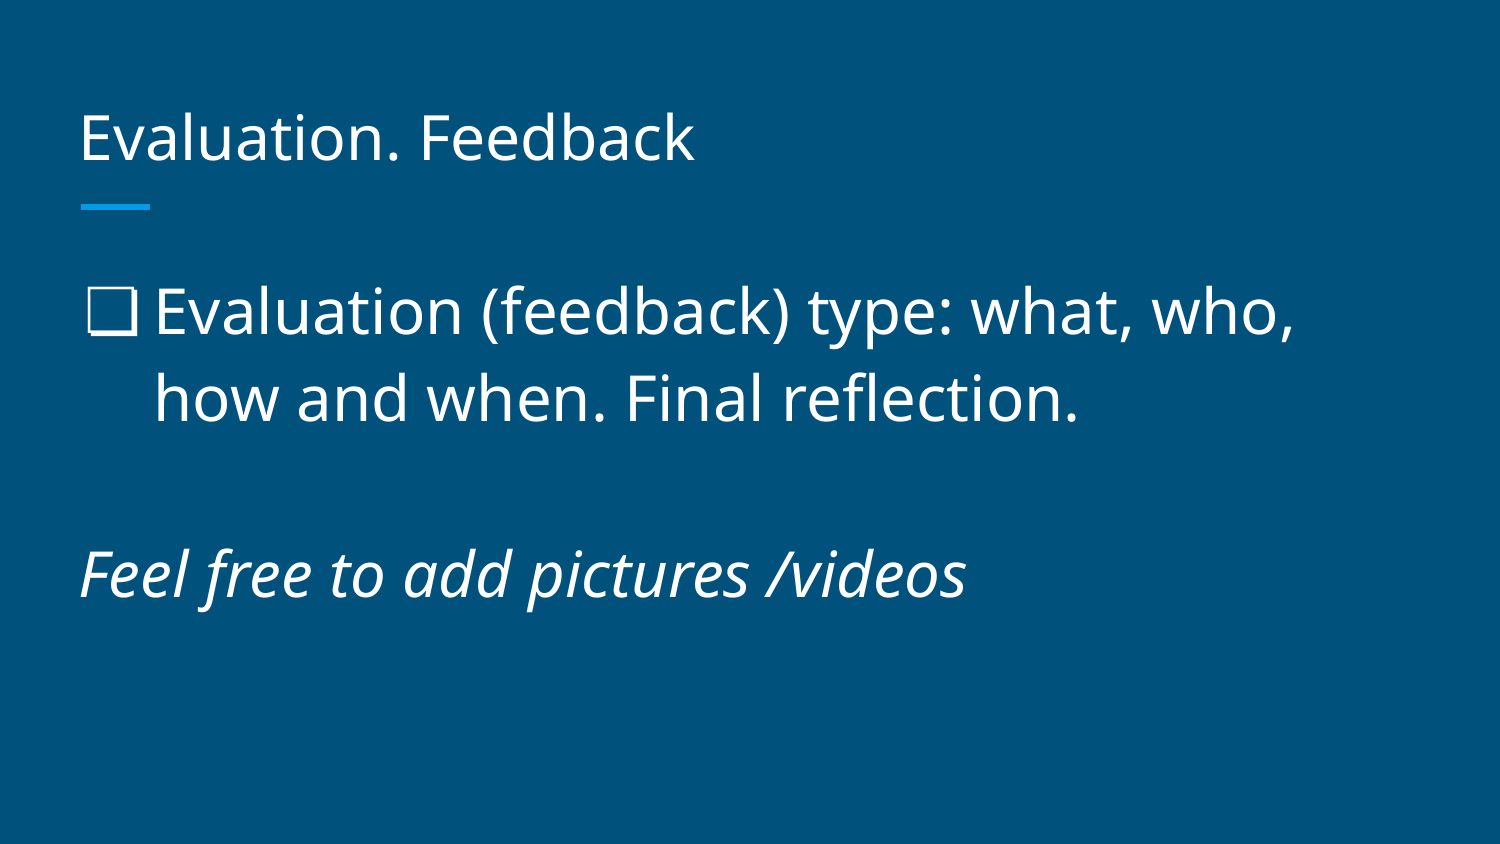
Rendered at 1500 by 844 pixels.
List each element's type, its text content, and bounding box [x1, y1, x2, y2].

title Evaluation. Feedback [63, 75, 1437, 188]
list Evaluation (feedback) type: what, who, how and when. Final reflection. Feel free to add pictures /videos [63, 244, 1437, 750]
